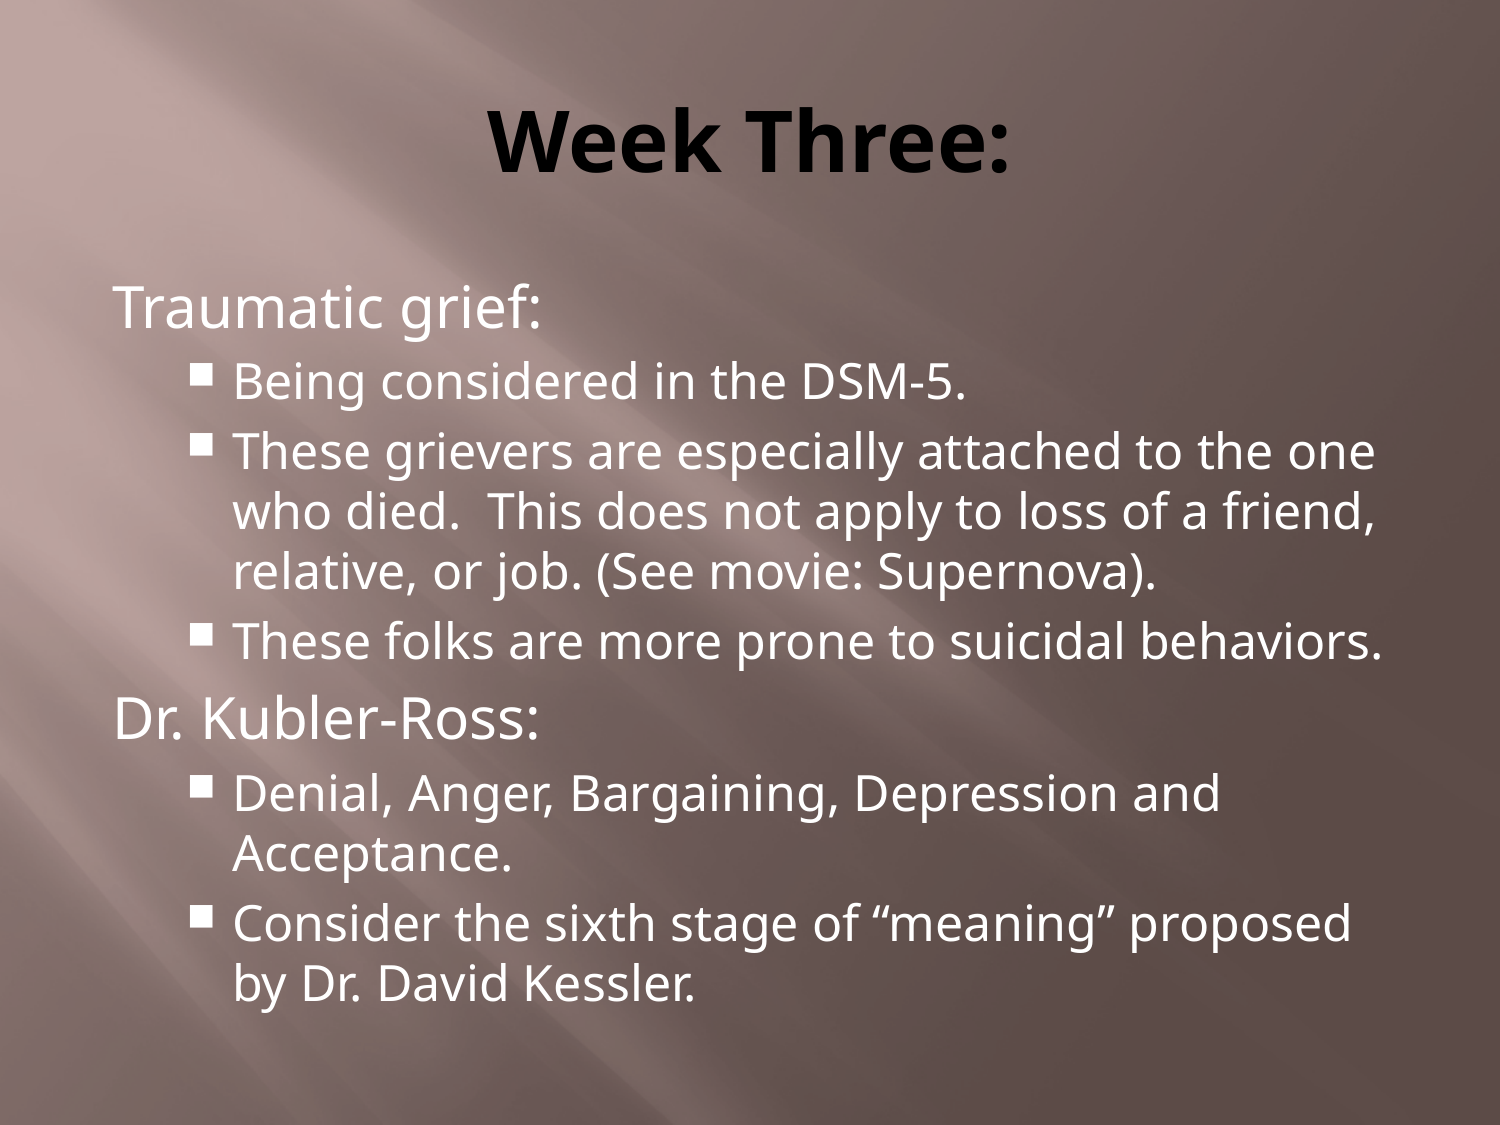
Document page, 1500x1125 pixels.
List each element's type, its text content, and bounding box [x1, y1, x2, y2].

title Week Three: [75, 45, 1425, 233]
list Traumatic grief: Being considered in the DSM-5. These grievers are especially attached to the one who died. This does not apply to loss of a friend, relative, or job. (See movie: Supernova). These folks are more prone to suicidal behaviors. Dr. Kubler-Ross: Denial, Anger, Bargaining, Depression and Acceptance. Consider the sixth stage of “meaning” proposed by Dr. David Kessler. [75, 262, 1425, 1035]
